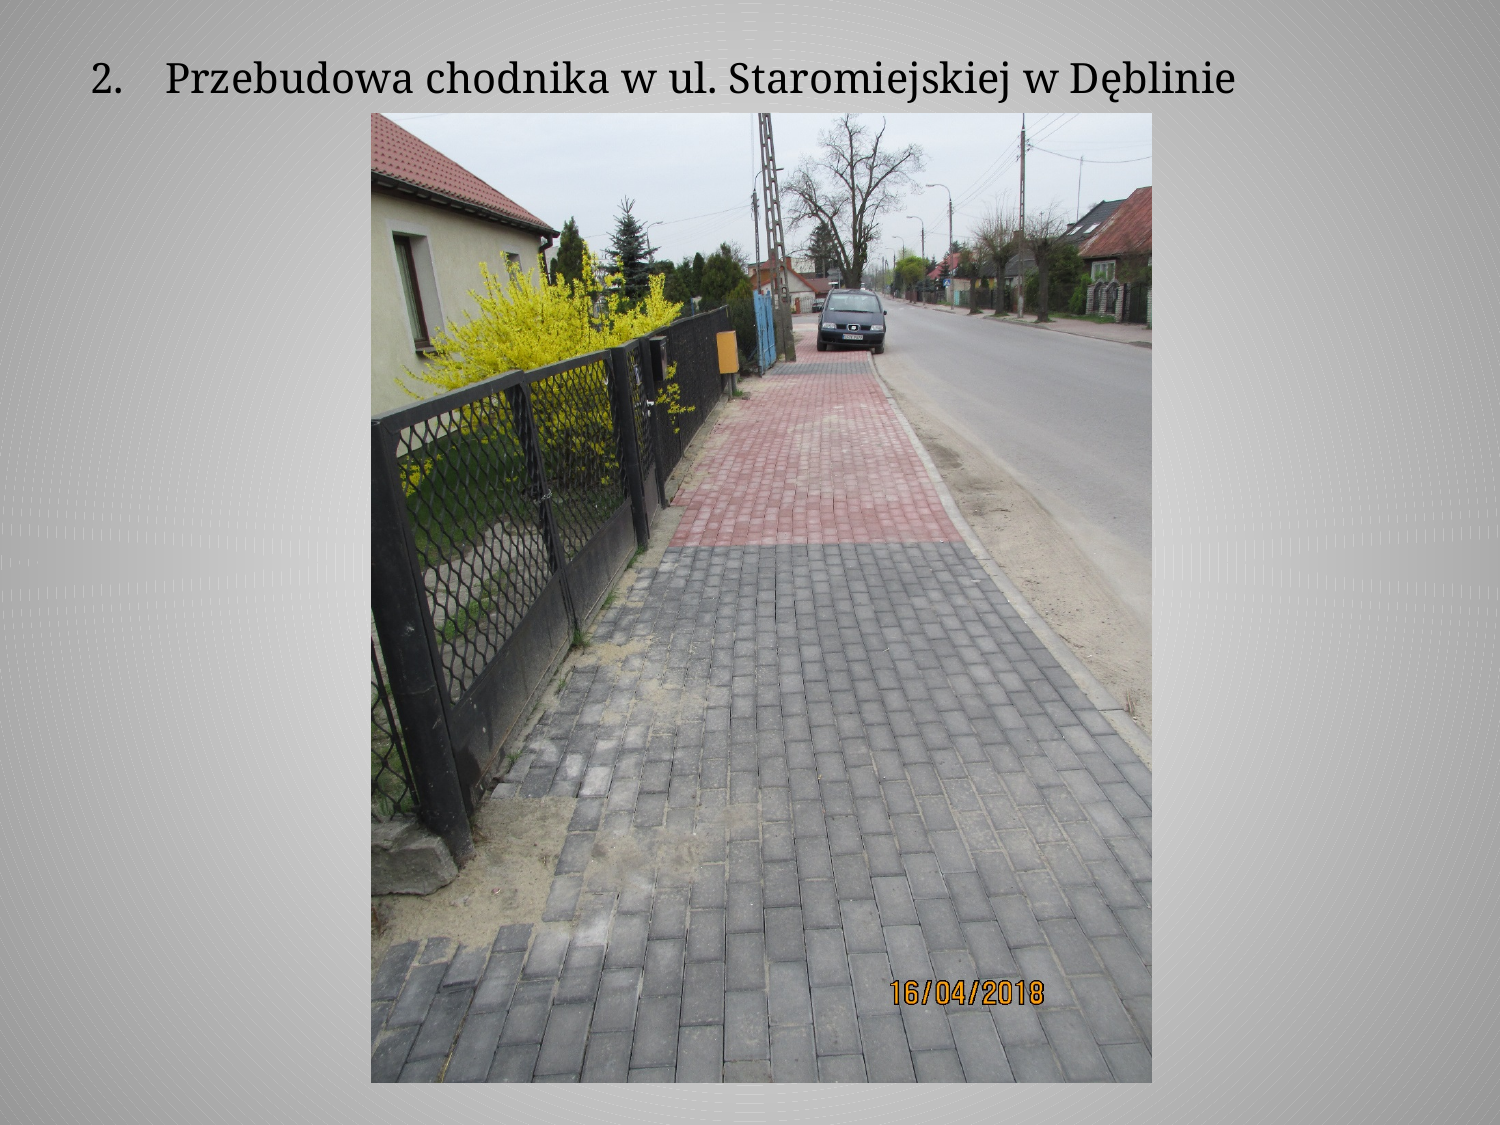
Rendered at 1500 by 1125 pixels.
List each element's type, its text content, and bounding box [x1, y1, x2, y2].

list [371, 113, 1152, 1083]
title Przebudowa chodnika w ul. Staromiejskiej w Dęblinie [75, 19, 1425, 135]
